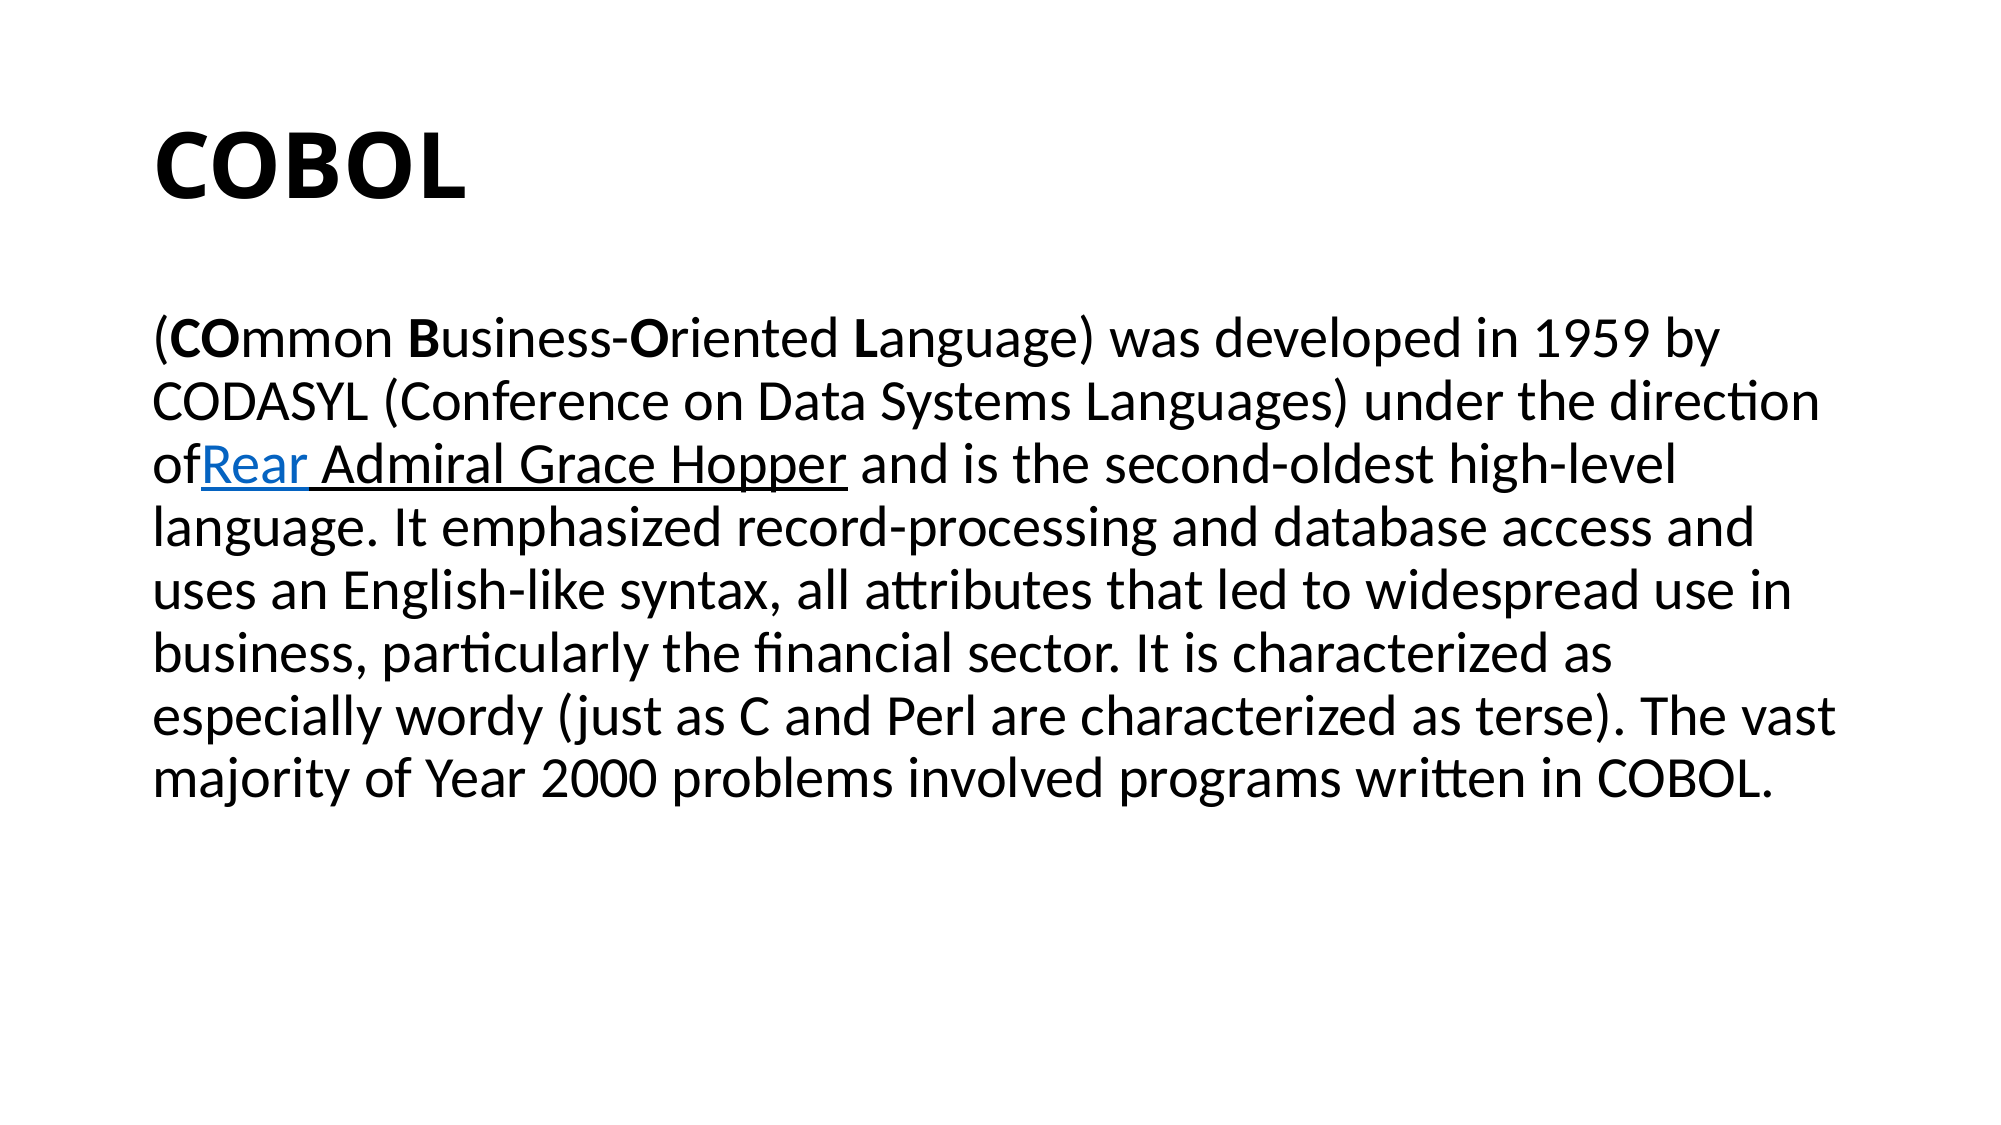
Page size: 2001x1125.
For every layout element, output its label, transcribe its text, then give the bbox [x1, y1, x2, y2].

title COBOL [137, 59, 1863, 278]
list (COmmon Business-Oriented Language) was developed in 1959 by CODASYL (Conference on Data Systems Languages) under the direction ofRear Admiral Grace Hopper and is the second-oldest high-level language. It emphasized record-processing and database access and uses an English-like syntax, all attributes that led to widespread use in business, particularly the financial sector. It is characterized as especially wordy (just as C and Perl are characterized as terse). The vast majority of Year 2000 problems involved programs written in COBOL. [137, 299, 1863, 1014]
